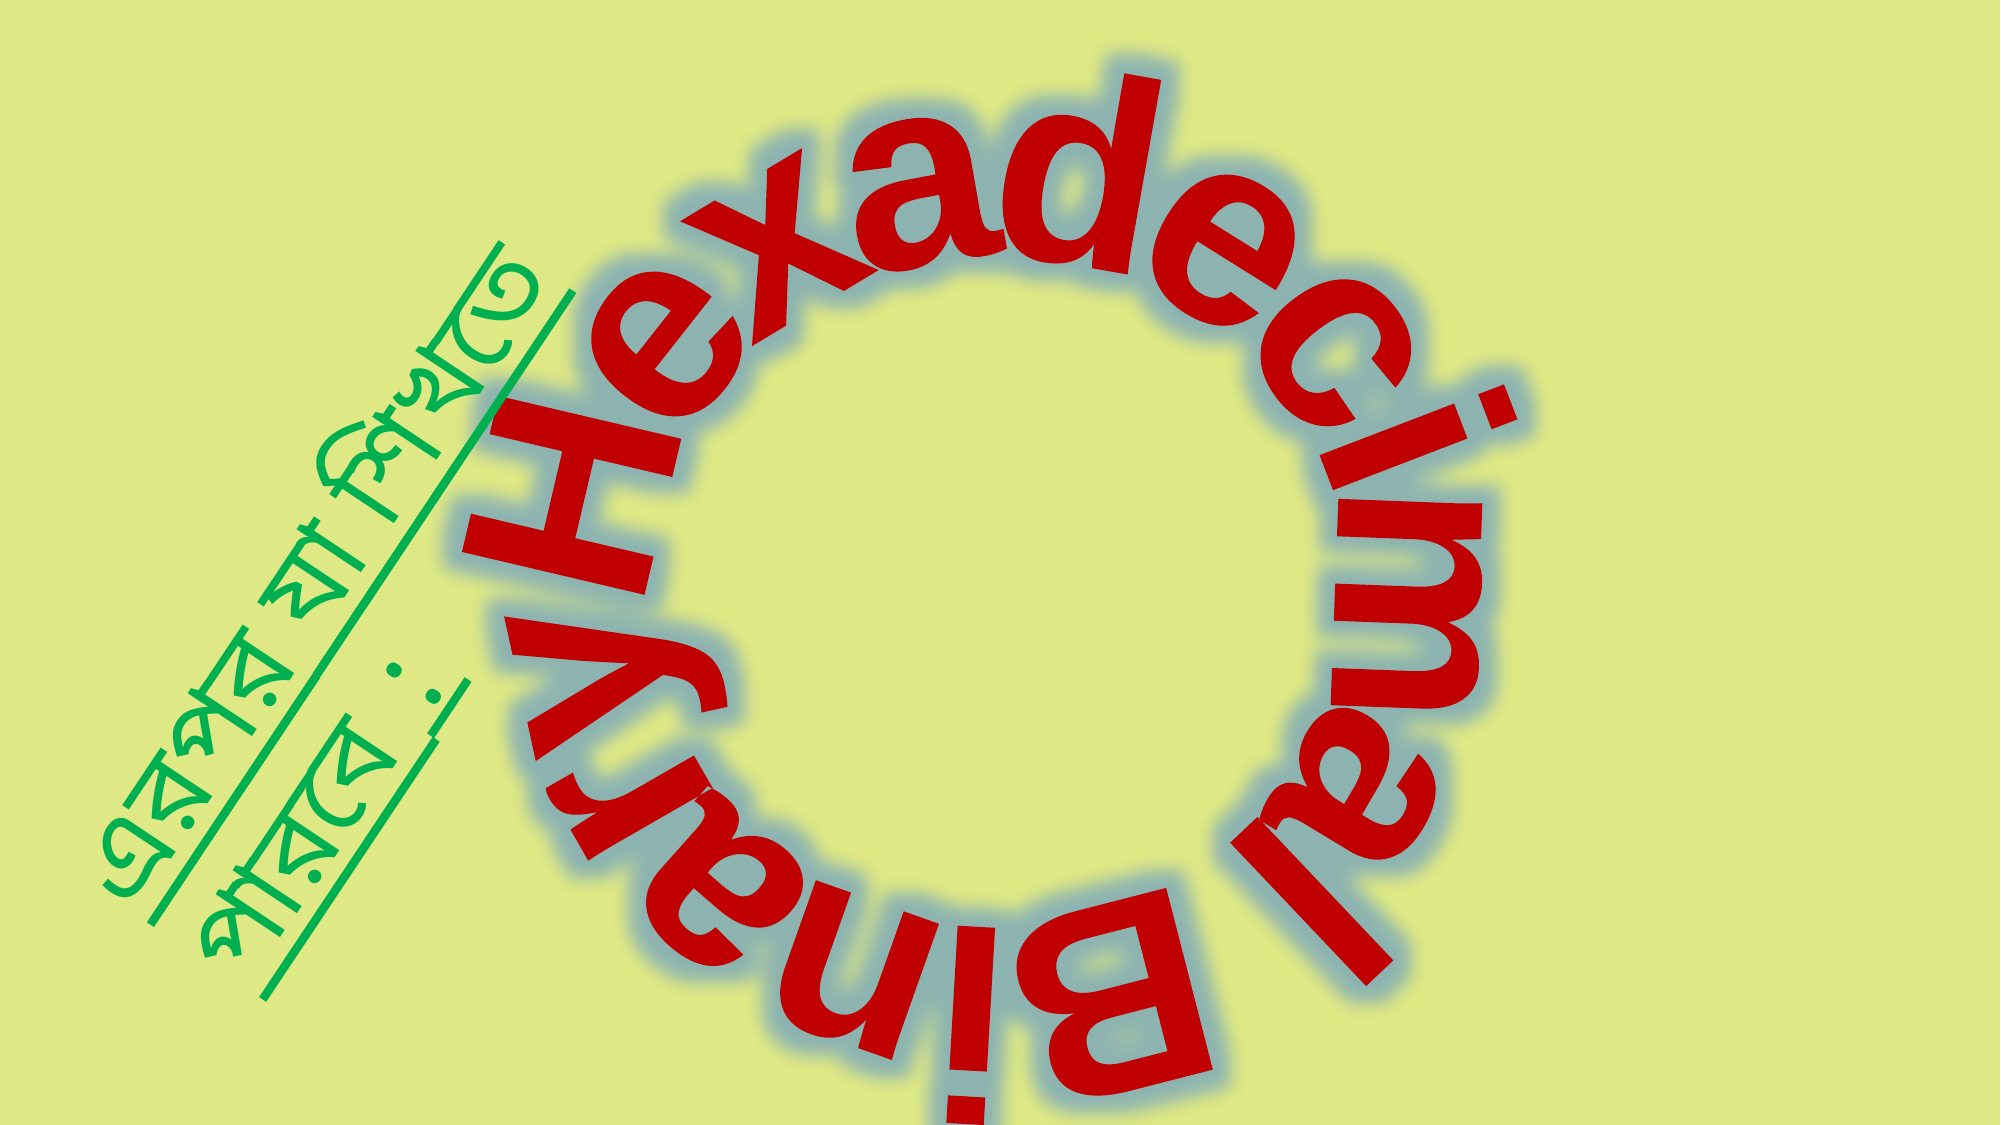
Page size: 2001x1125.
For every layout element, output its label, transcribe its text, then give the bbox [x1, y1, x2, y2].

text_box এরপর যা শিখতে পারবে : [26, 0, 864, 1018]
